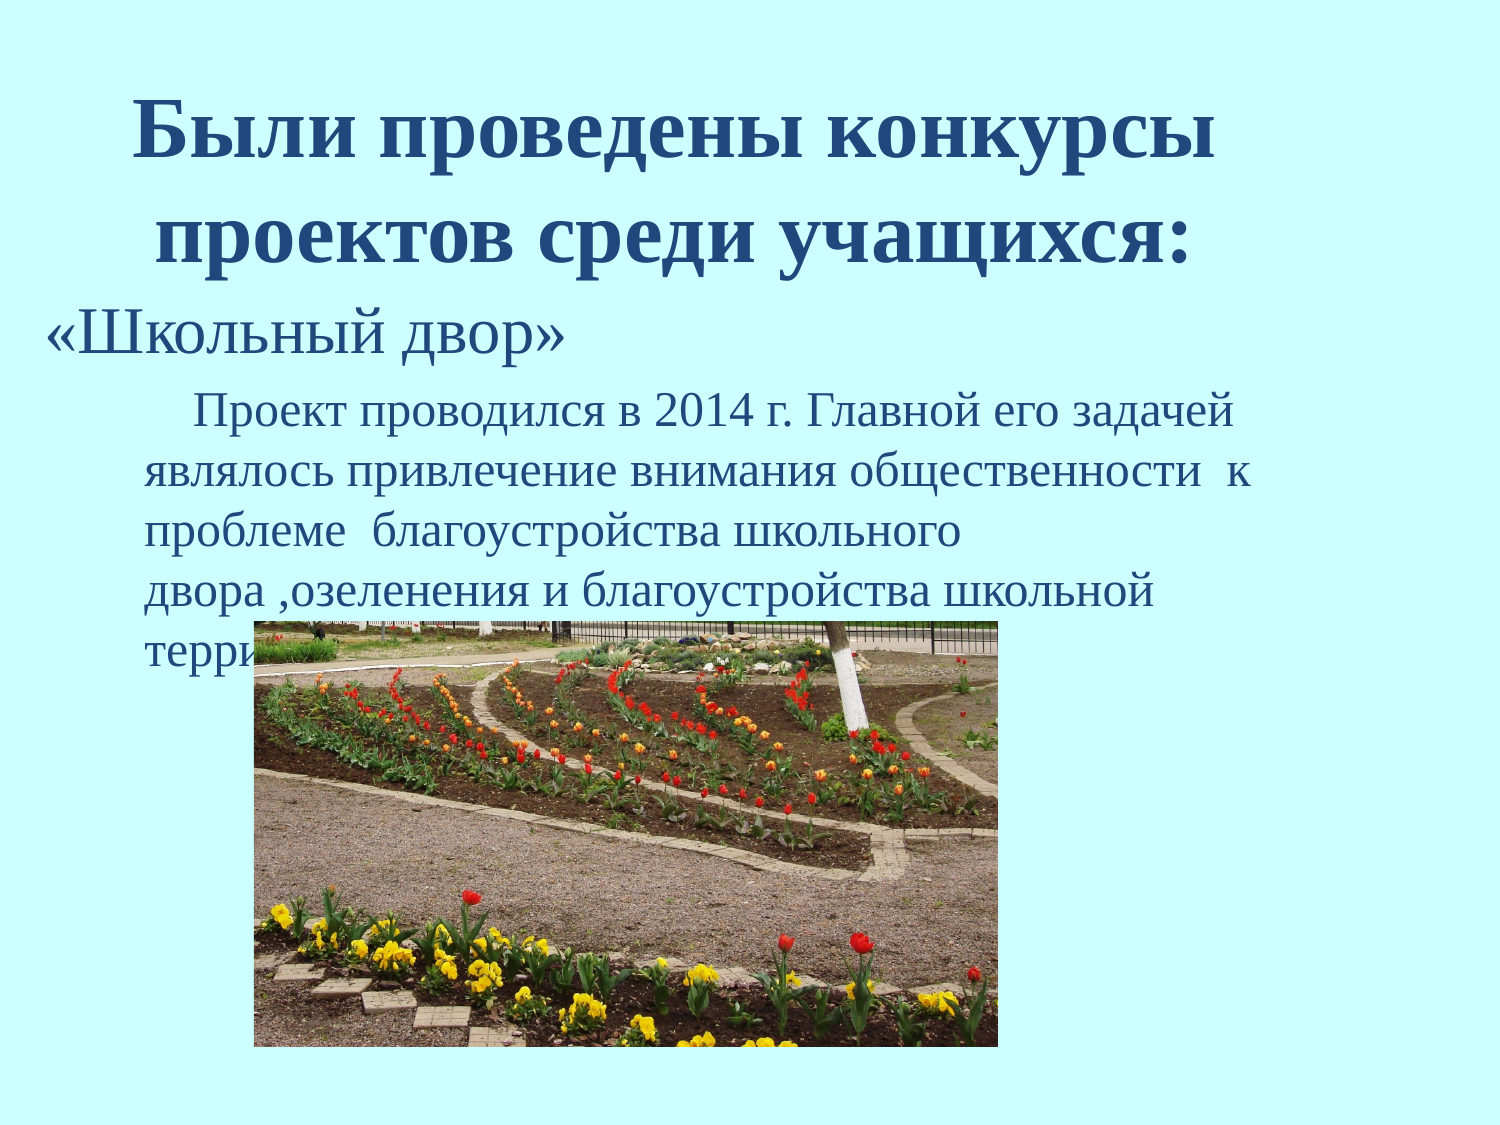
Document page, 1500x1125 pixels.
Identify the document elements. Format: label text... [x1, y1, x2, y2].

list «Школьный двор» Проект проводился в 2014 г. Главной его задачей являлось привлечение внимания общественности к проблеме благоустройства школьного двора ,озеленения и благоустройства школьной территории. [29, 278, 1350, 1000]
title Были проведены конкурсы проектов среди учащихся: [0, 62, 1350, 288]
picture [253, 621, 999, 1048]
